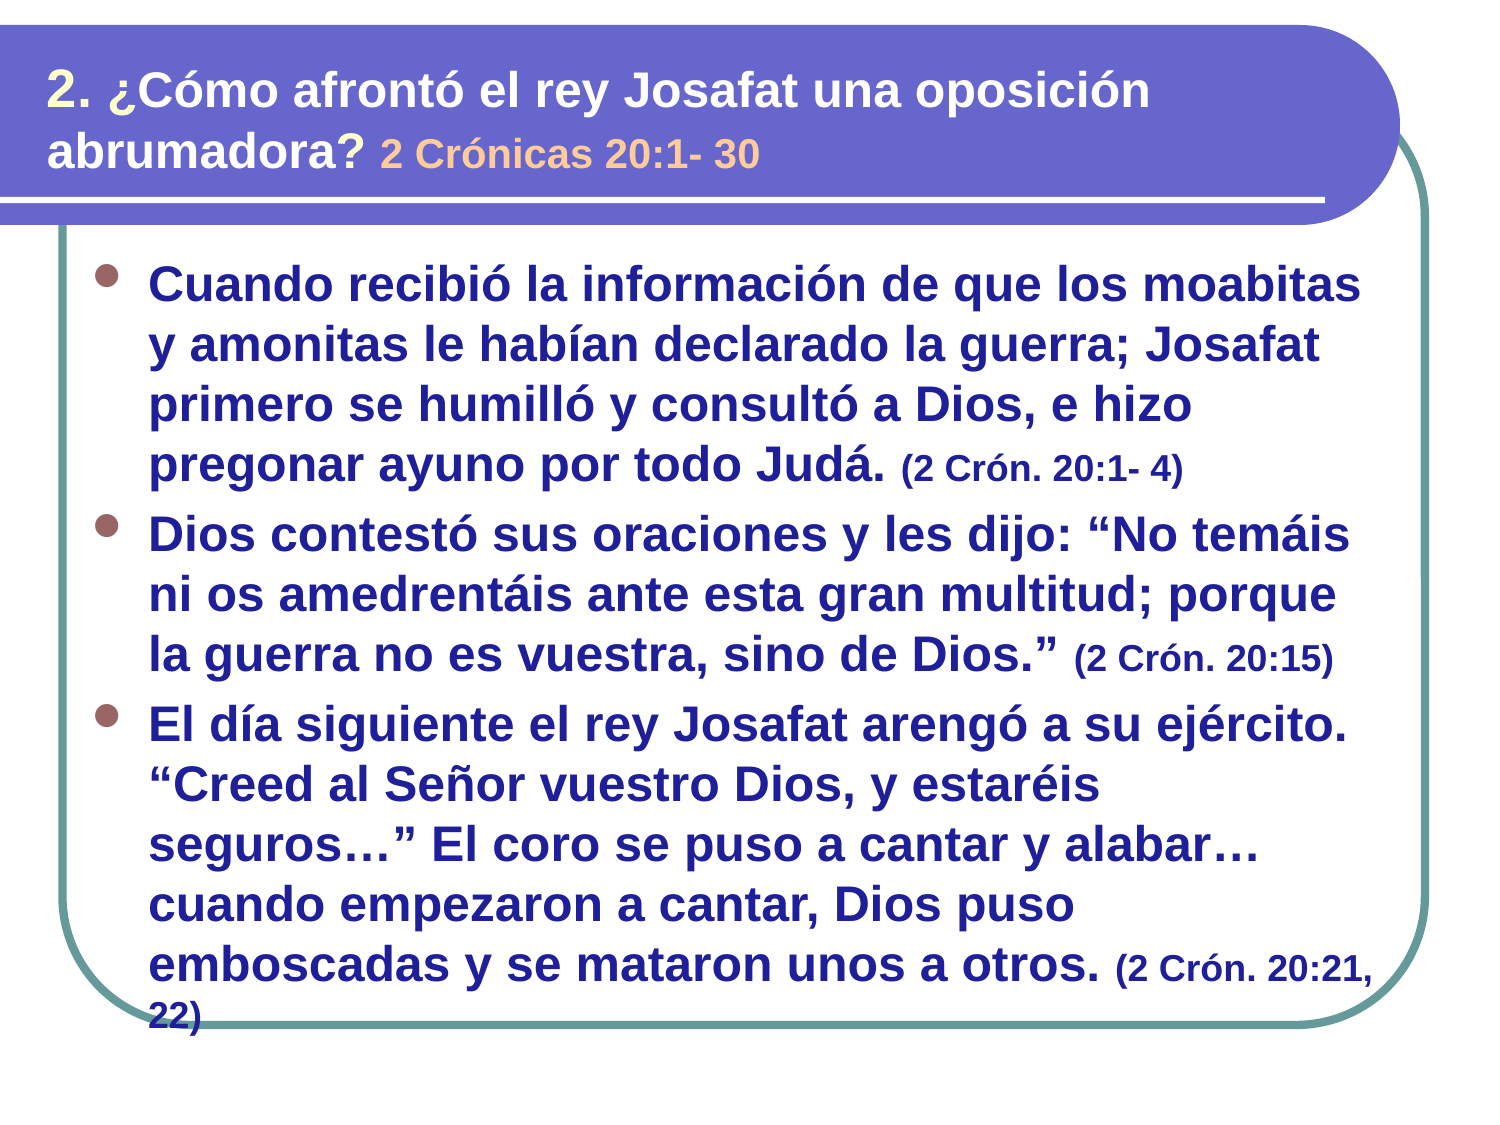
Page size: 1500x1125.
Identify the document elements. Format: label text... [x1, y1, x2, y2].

text_box 2. ¿Cómo afrontó el rey Josafat una oposición abrumadora? 2 Crónicas 20:1- 30 [32, 46, 1347, 197]
list Cuando recibió la información de que los moabitas y amonitas le habían declarado la guerra; Josafat primero se humilló y consultó a Dios, e hizo pregonar ayuno por todo Judá. (2 Crón. 20:1- 4) Dios contestó sus oraciones y les dijo: “No temáis ni os amedrentáis ante esta gran multitud; porque la guerra no es vuestra, sino de Dios.” (2 Crón. 20:15) El día siguiente el rey Josafat arengó a su ejército. “Creed al Señor vuestro Dios, y estaréis seguros…” El coro se puso a cantar y alabar… cuando empezaron a cantar, Dios puso emboscadas y se mataron unos a otros. (2 Crón. 20:21, 22) [76, 243, 1392, 969]
